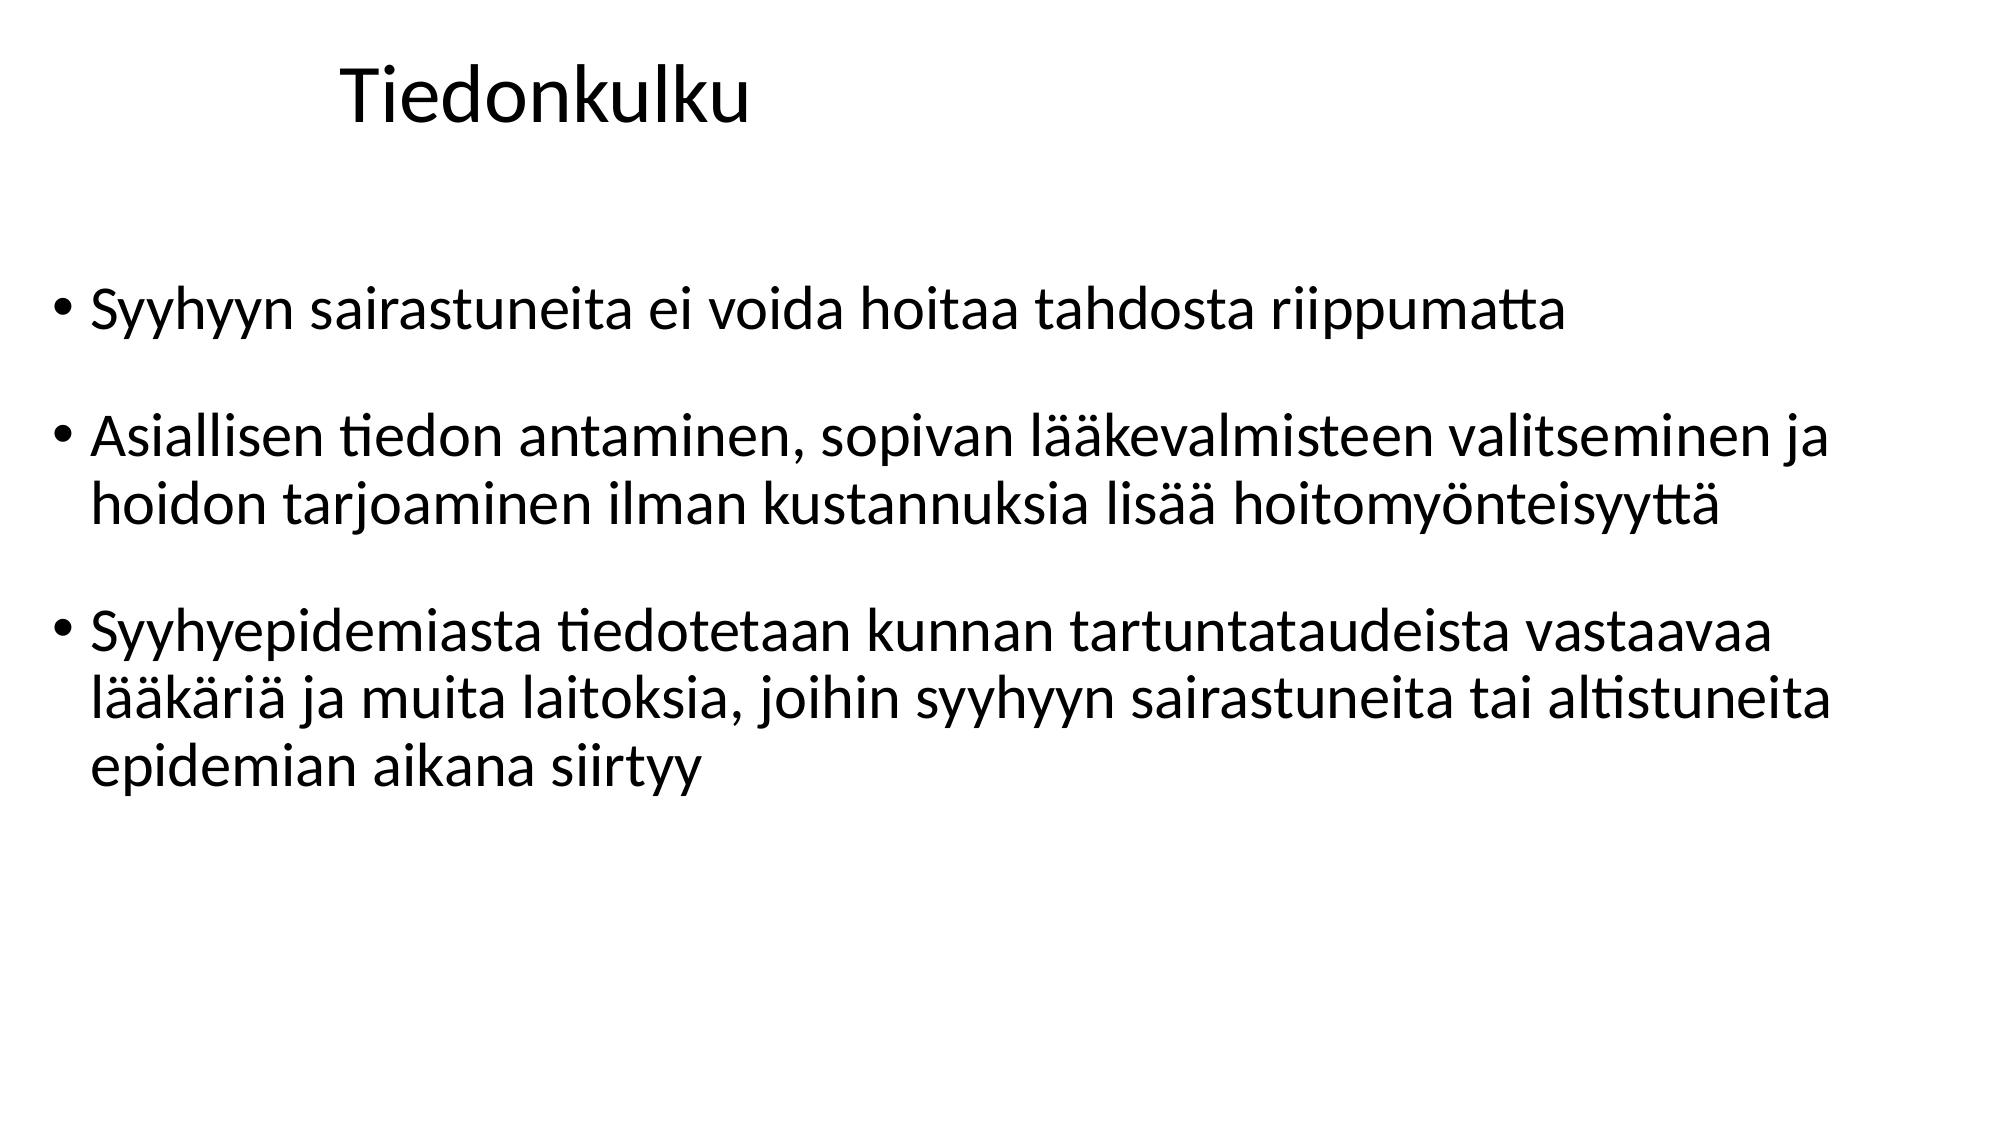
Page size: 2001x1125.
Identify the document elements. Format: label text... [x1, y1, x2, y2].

title Tiedonkulku [324, 25, 1133, 167]
list Syyhyyn sairastuneita ei voida hoitaa tahdosta riippumatta Asiallisen tiedon antaminen, sopivan lääkevalmisteen valitseminen ja hoidon tarjoaminen ilman kustannuksia lisää hoitomyönteisyyttä Syyhyepidemiasta tiedotetaan kunnan tartuntataudeista vastaavaa lääkäriä ja muita laitoksia, joihin syyhyyn sairastuneita tai altistuneita epidemian aikana siirtyy [37, 268, 1958, 1005]
